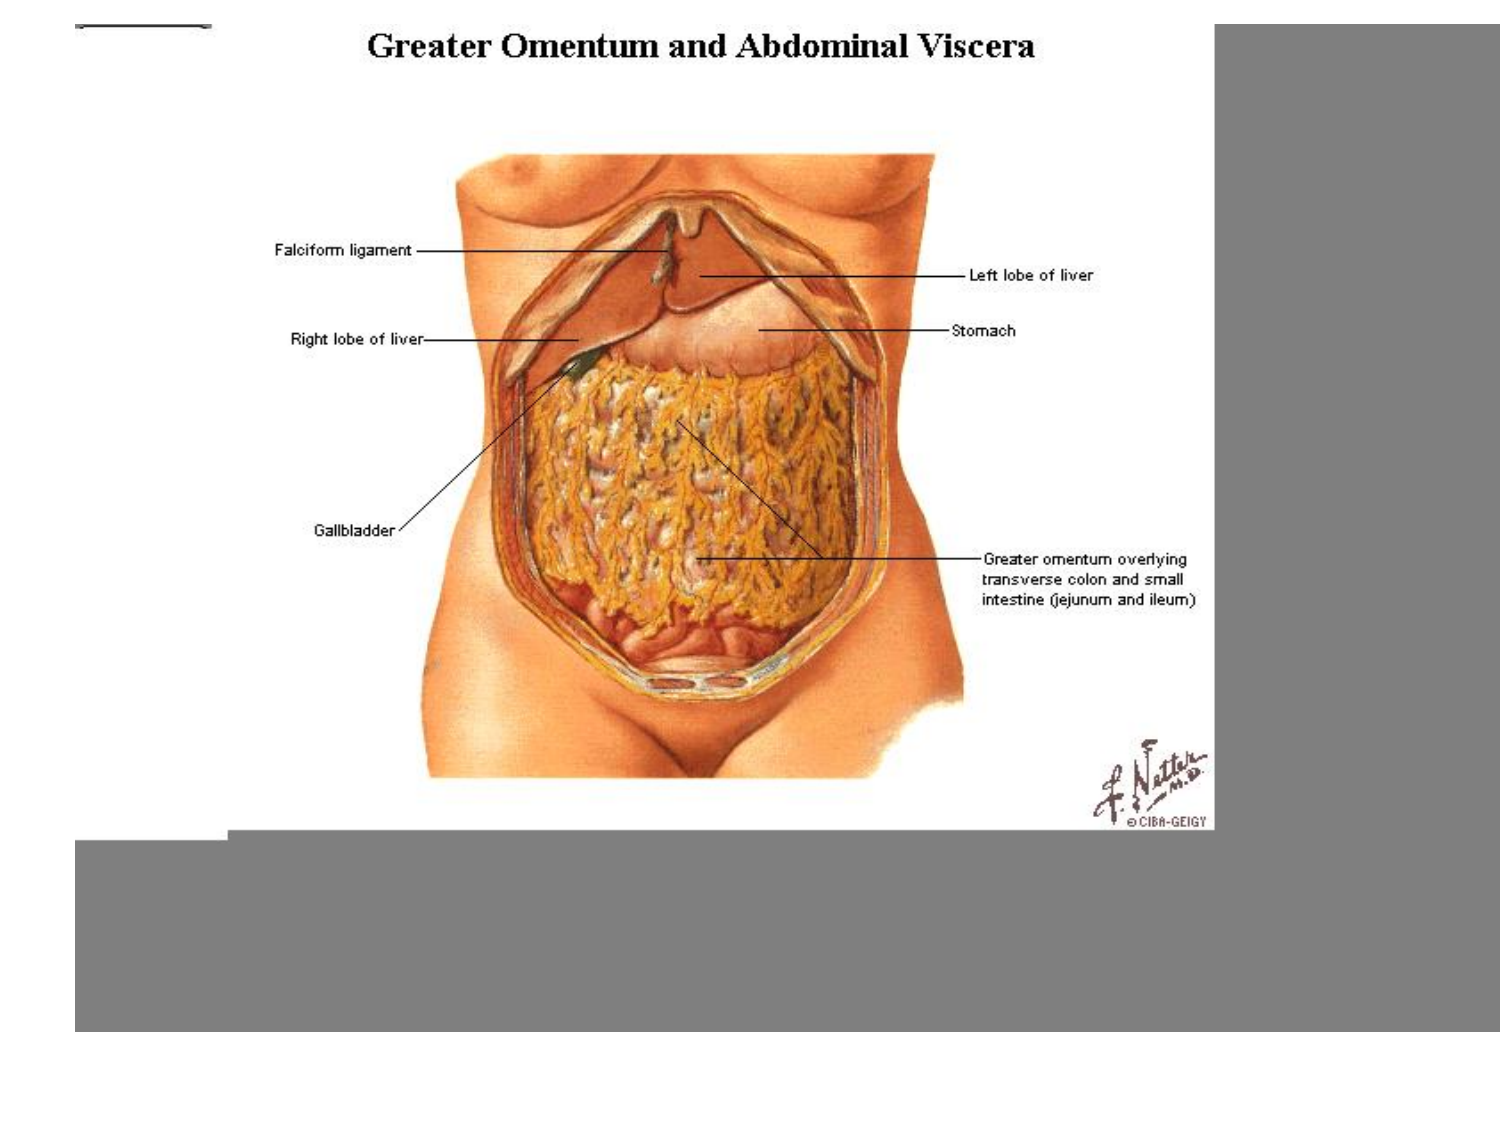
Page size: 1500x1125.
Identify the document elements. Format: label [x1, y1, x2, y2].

list [74, 24, 1500, 1032]
